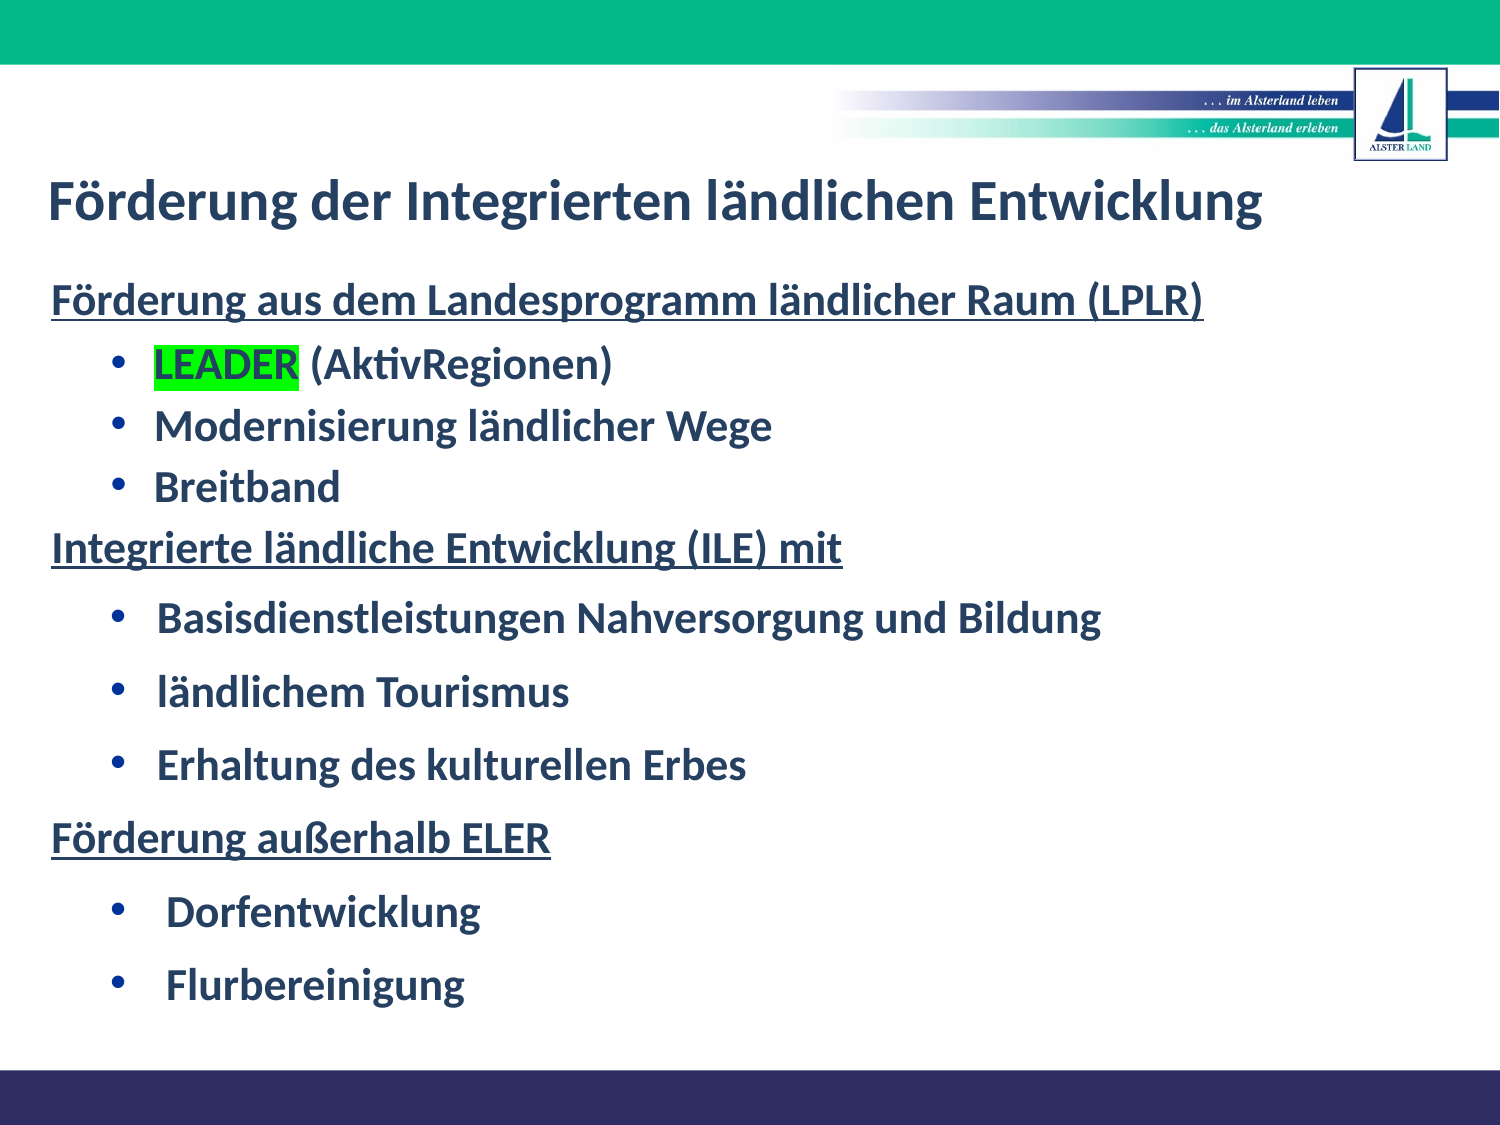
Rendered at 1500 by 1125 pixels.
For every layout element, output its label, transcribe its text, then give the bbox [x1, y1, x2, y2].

text_box Förderung aus dem Landesprogramm ländlicher Raum (LPLR) LEADER (AktivRegionen) Modernisierung ländlicher Wege Breitband Integrierte ländliche Entwicklung (ILE) mit Basisdienstleistungen Nahversorgung und Bildung ländlichem Tourismus Erhaltung des kulturellen Erbes Förderung außerhalb ELER Dorfentwicklung Flurbereinigung [36, 262, 1387, 1068]
text_box Förderung der Integrierten ländlichen Entwicklung [0, 119, 1332, 274]
picture [832, 67, 1499, 161]
